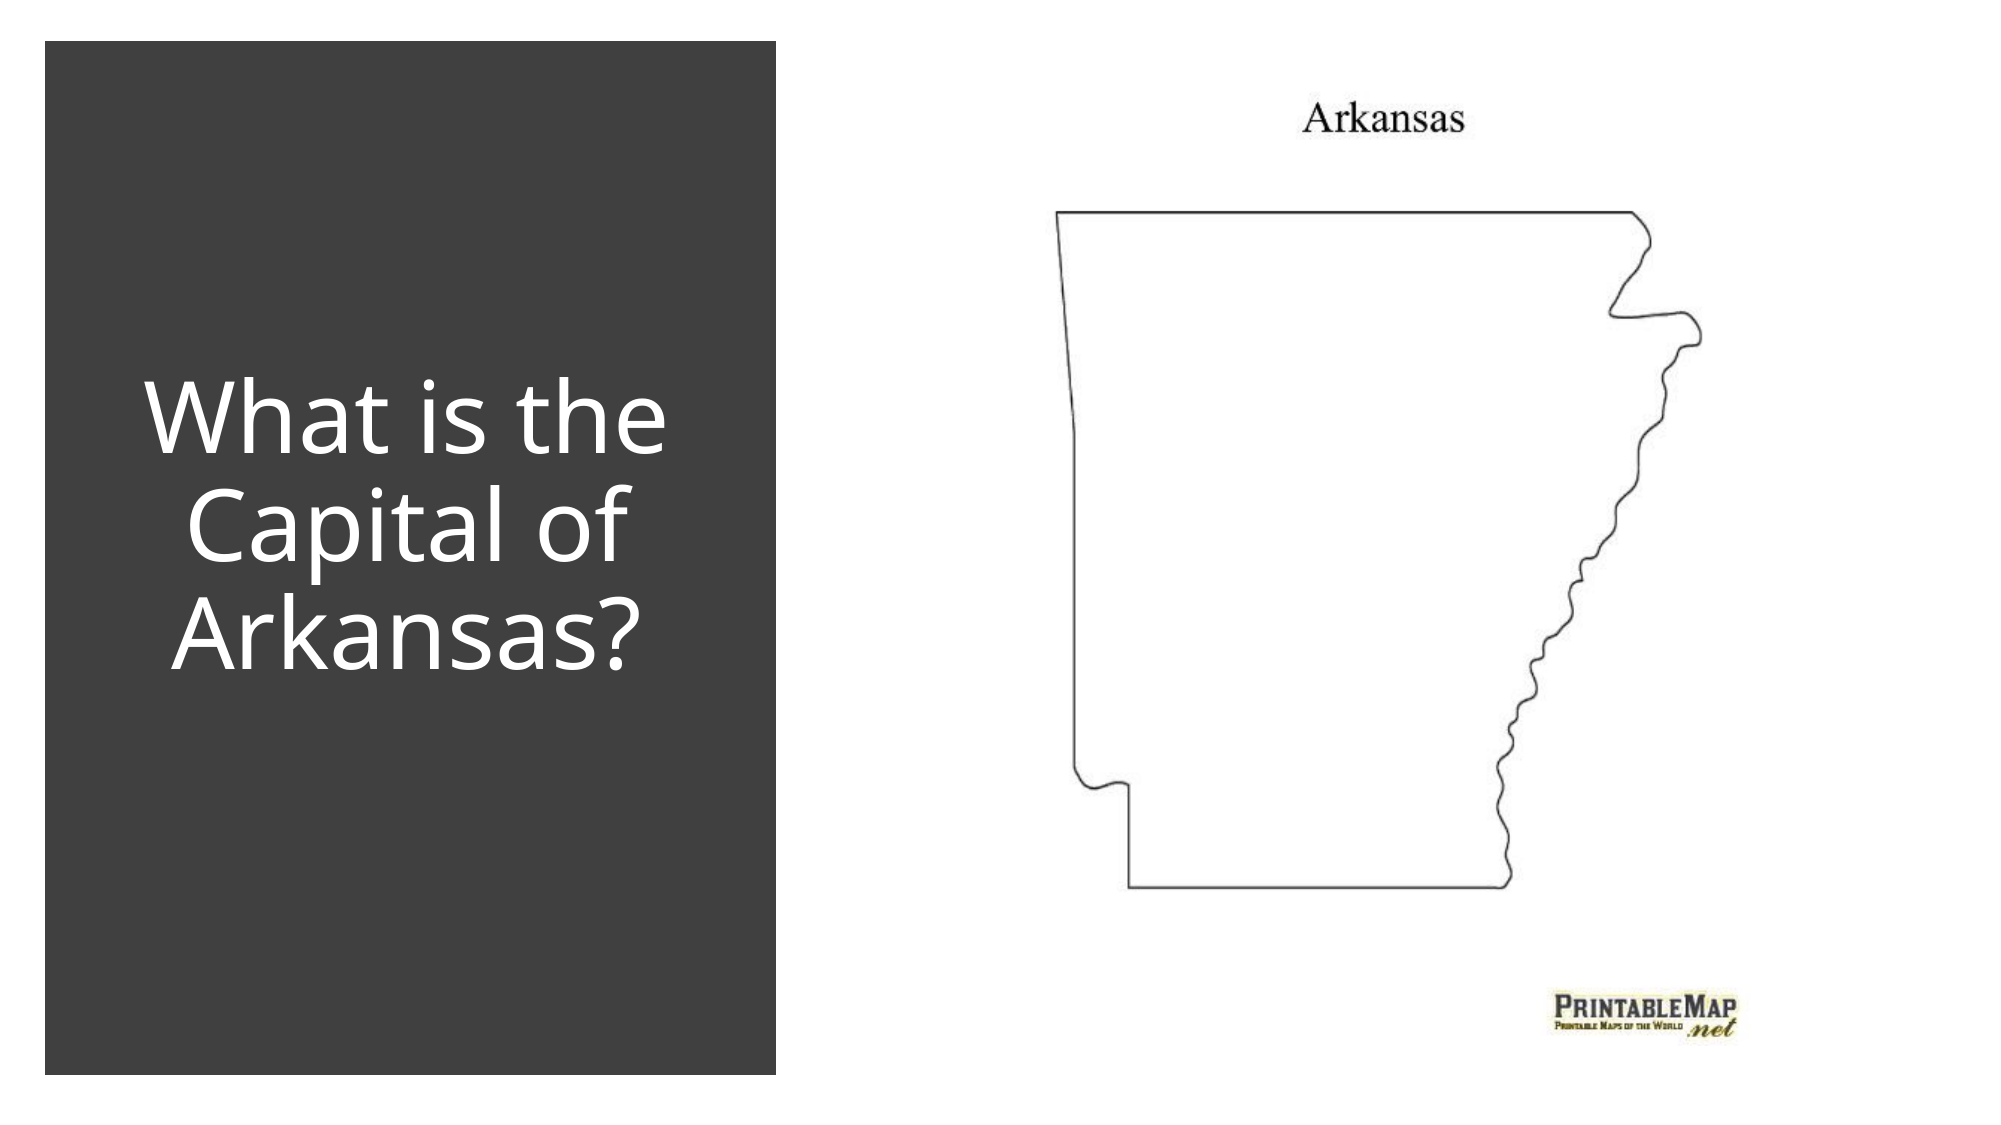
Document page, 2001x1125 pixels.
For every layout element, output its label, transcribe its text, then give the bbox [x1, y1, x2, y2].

text_box [54, 50, 767, 1066]
picture [1010, 80, 1756, 1046]
title What is the Capital of Arkansas? [121, 121, 693, 936]
